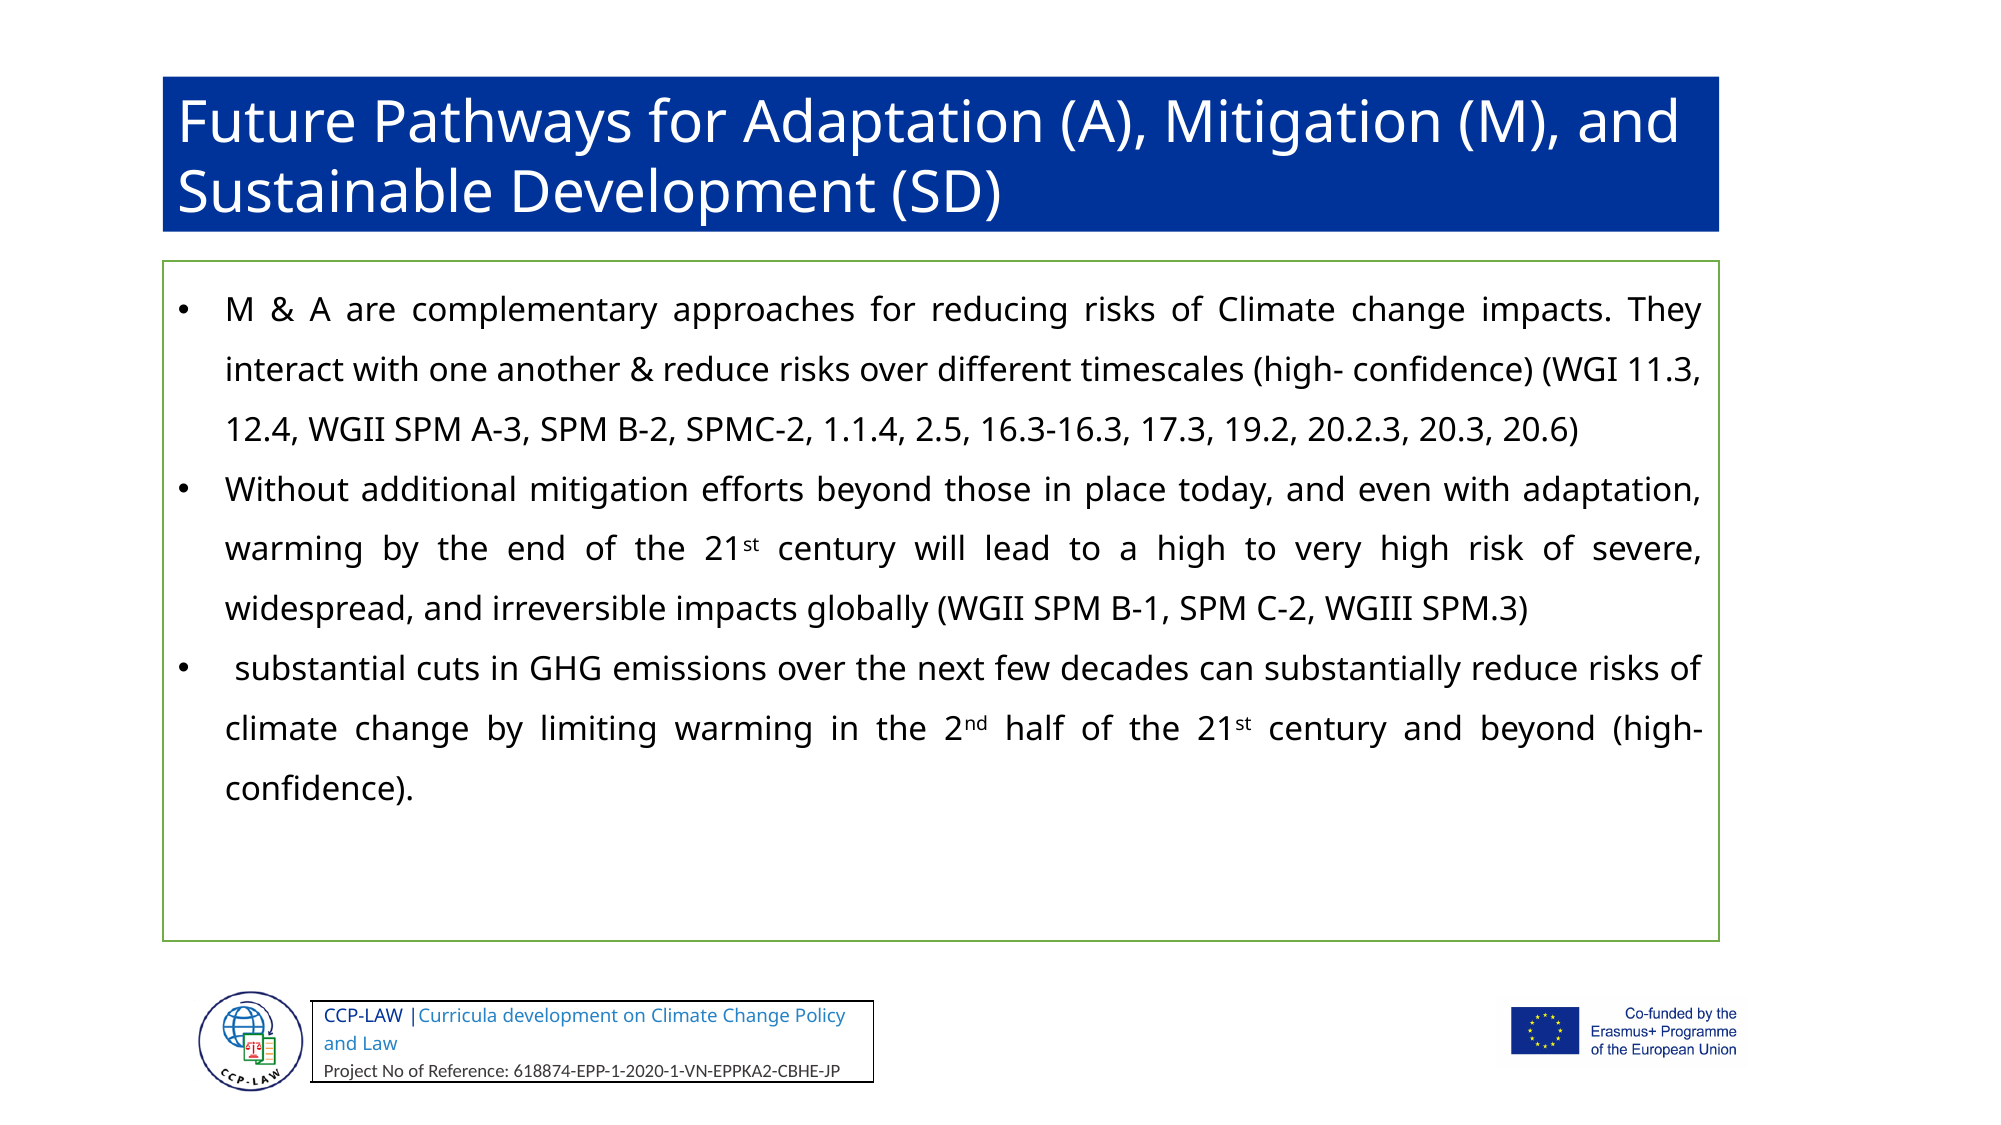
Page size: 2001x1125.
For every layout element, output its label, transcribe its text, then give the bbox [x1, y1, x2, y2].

text_box Future Pathways for Adaptation (A), Mitigation (M), and Sustainable Development (SD) [162, 76, 1720, 232]
picture [1497, 997, 1748, 1068]
picture [195, 984, 310, 1095]
text_box M & A are complementary approaches for reducing risks of Climate change impacts. They interact with one another & reduce risks over different timescales (high- confidence) (WGI 11.3, 12.4, WGII SPM A-3, SPM B-2, SPMC-2, 1.1.4, 2.5, 16.3-16.3, 17.3, 19.2, 20.2.3, 20.3, 20.6) Without additional mitigation efforts beyond those in place today, and even with adaptation, warming by the end of the 21st century will lead to a high to very high risk of severe, widespread, and irreversible impacts globally (WGII SPM B-1, SPM C-2, WGIII SPM.3) substantial cuts in GHG emissions over the next few decades can substantially reduce risks of climate change by limiting warming in the 2nd half of the 21st century and beyond (high-confidence). [162, 261, 1720, 942]
